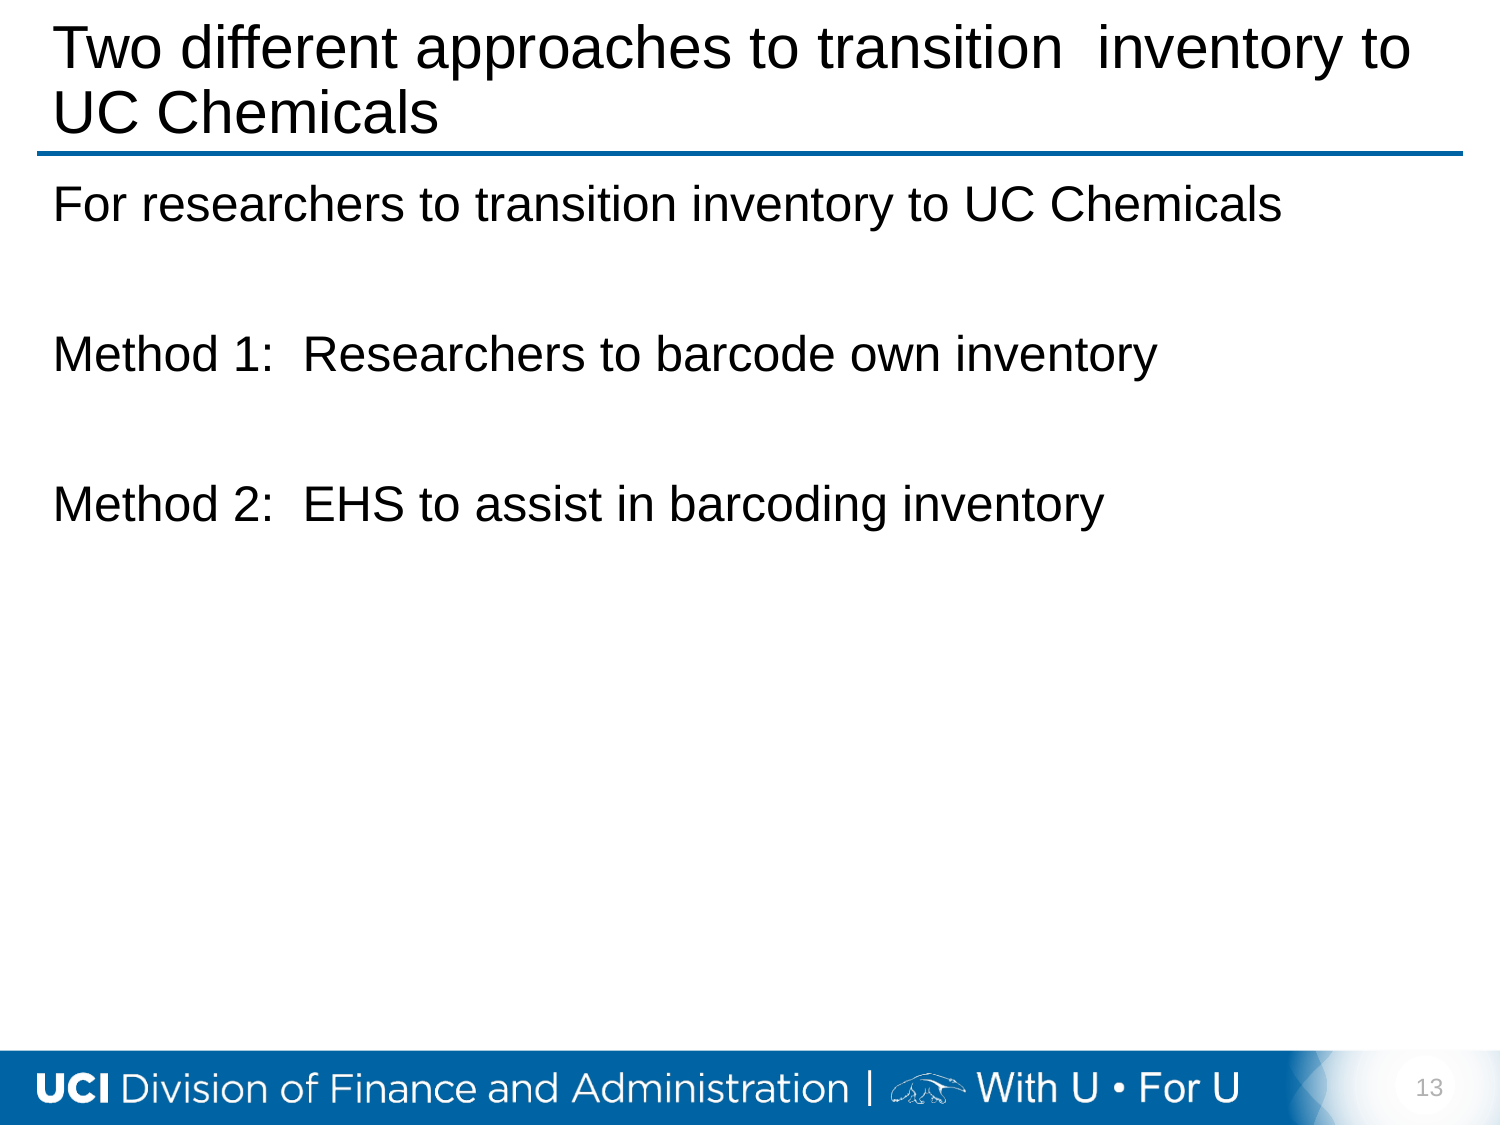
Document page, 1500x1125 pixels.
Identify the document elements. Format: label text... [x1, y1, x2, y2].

list For researchers to transition inventory to UC Chemicals Method 1: Researchers to barcode own inventory Method 2: EHS to assist in barcoding inventory [37, 171, 1463, 1014]
picture [1275, 1049, 1500, 1125]
picture [37, 1070, 1121, 1106]
title Two different approaches to transition inventory to UC Chemicals [37, 7, 1463, 156]
slide_number 13 [1121, 1056, 1459, 1116]
